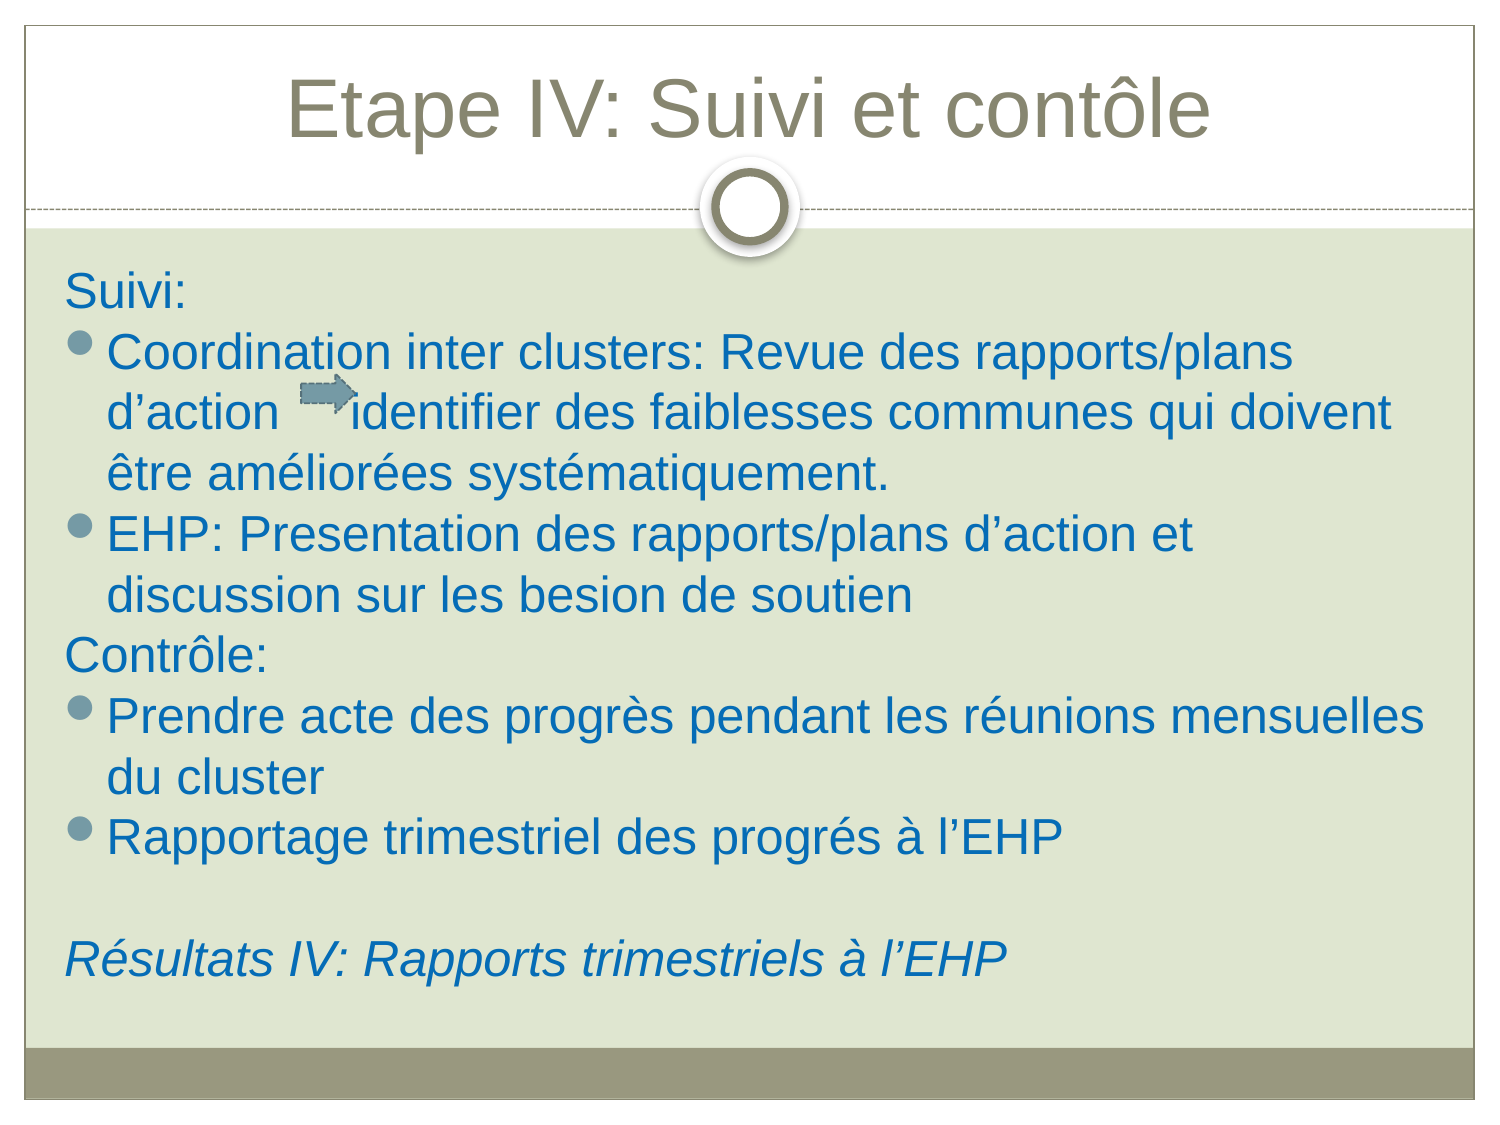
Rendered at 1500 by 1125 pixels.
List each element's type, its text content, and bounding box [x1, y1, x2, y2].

list Suivi: Coordination inter clusters: Revue des rapports/plans d’action identifier des faiblesses communes qui doivent être améliorées systématiquement. EHP: Presentation des rapports/plans d’action et discussion sur les besion de soutien Contrôle: Prendre acte des progrès pendant les réunions mensuelles du cluster Rapportage trimestriel des progrés à l’EHP Résultats IV: Rapports trimestriels à l’EHP [49, 250, 1445, 1001]
text_box [300, 373, 356, 415]
title Etape IV: Suivi et contôle [49, 37, 1450, 162]
